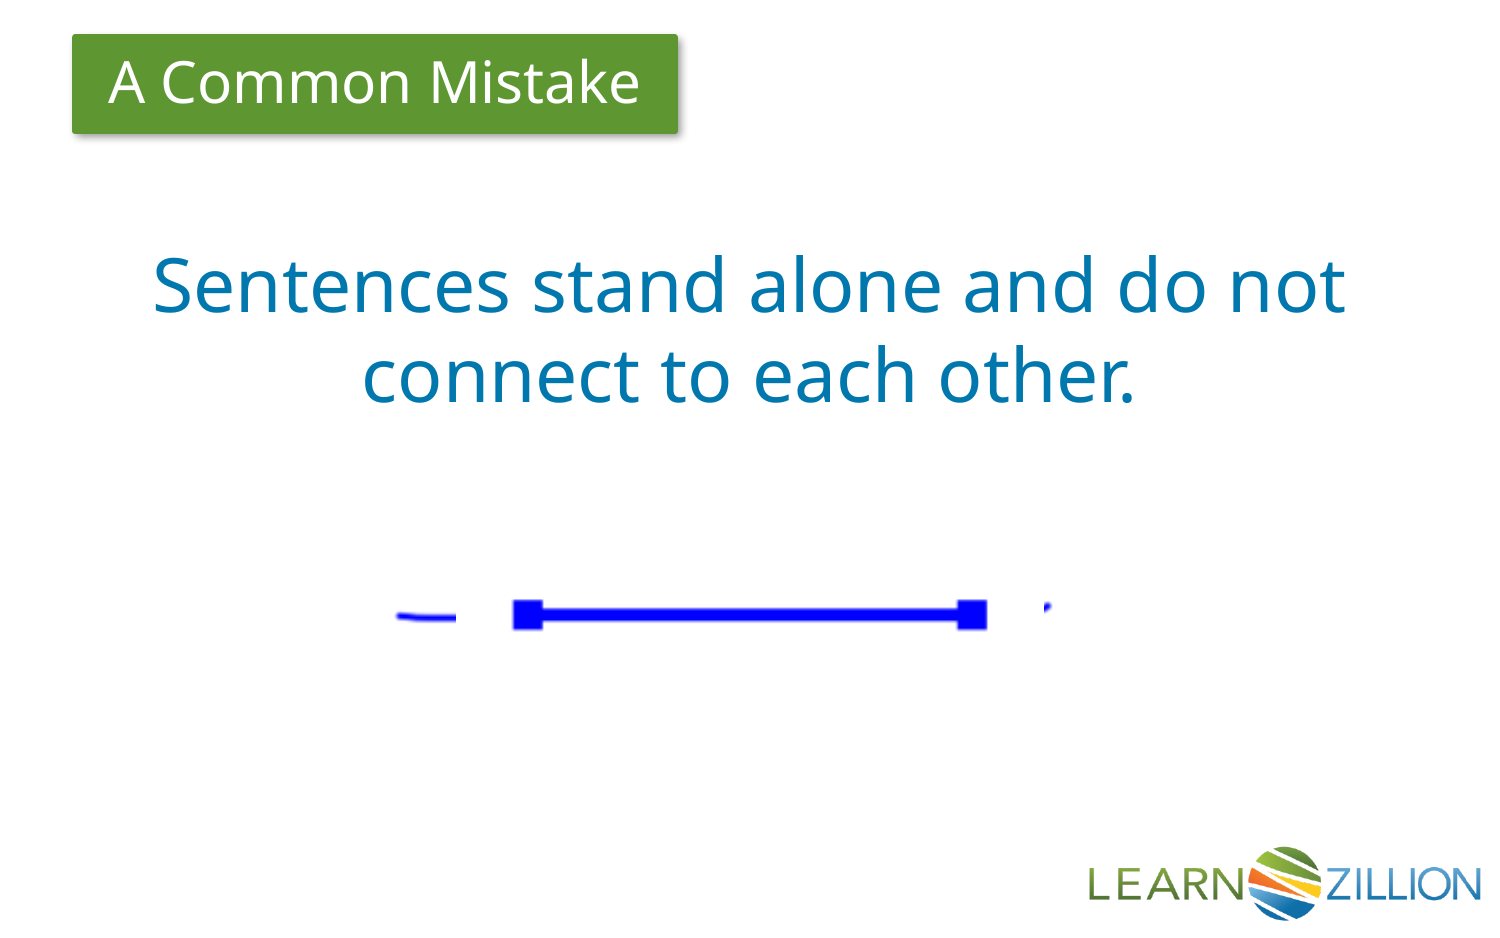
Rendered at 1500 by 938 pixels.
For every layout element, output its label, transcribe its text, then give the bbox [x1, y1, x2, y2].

picture [362, 480, 1138, 709]
picture [1087, 843, 1482, 923]
text_box Sentences stand alone and do not connect to each other. [99, 230, 1400, 494]
